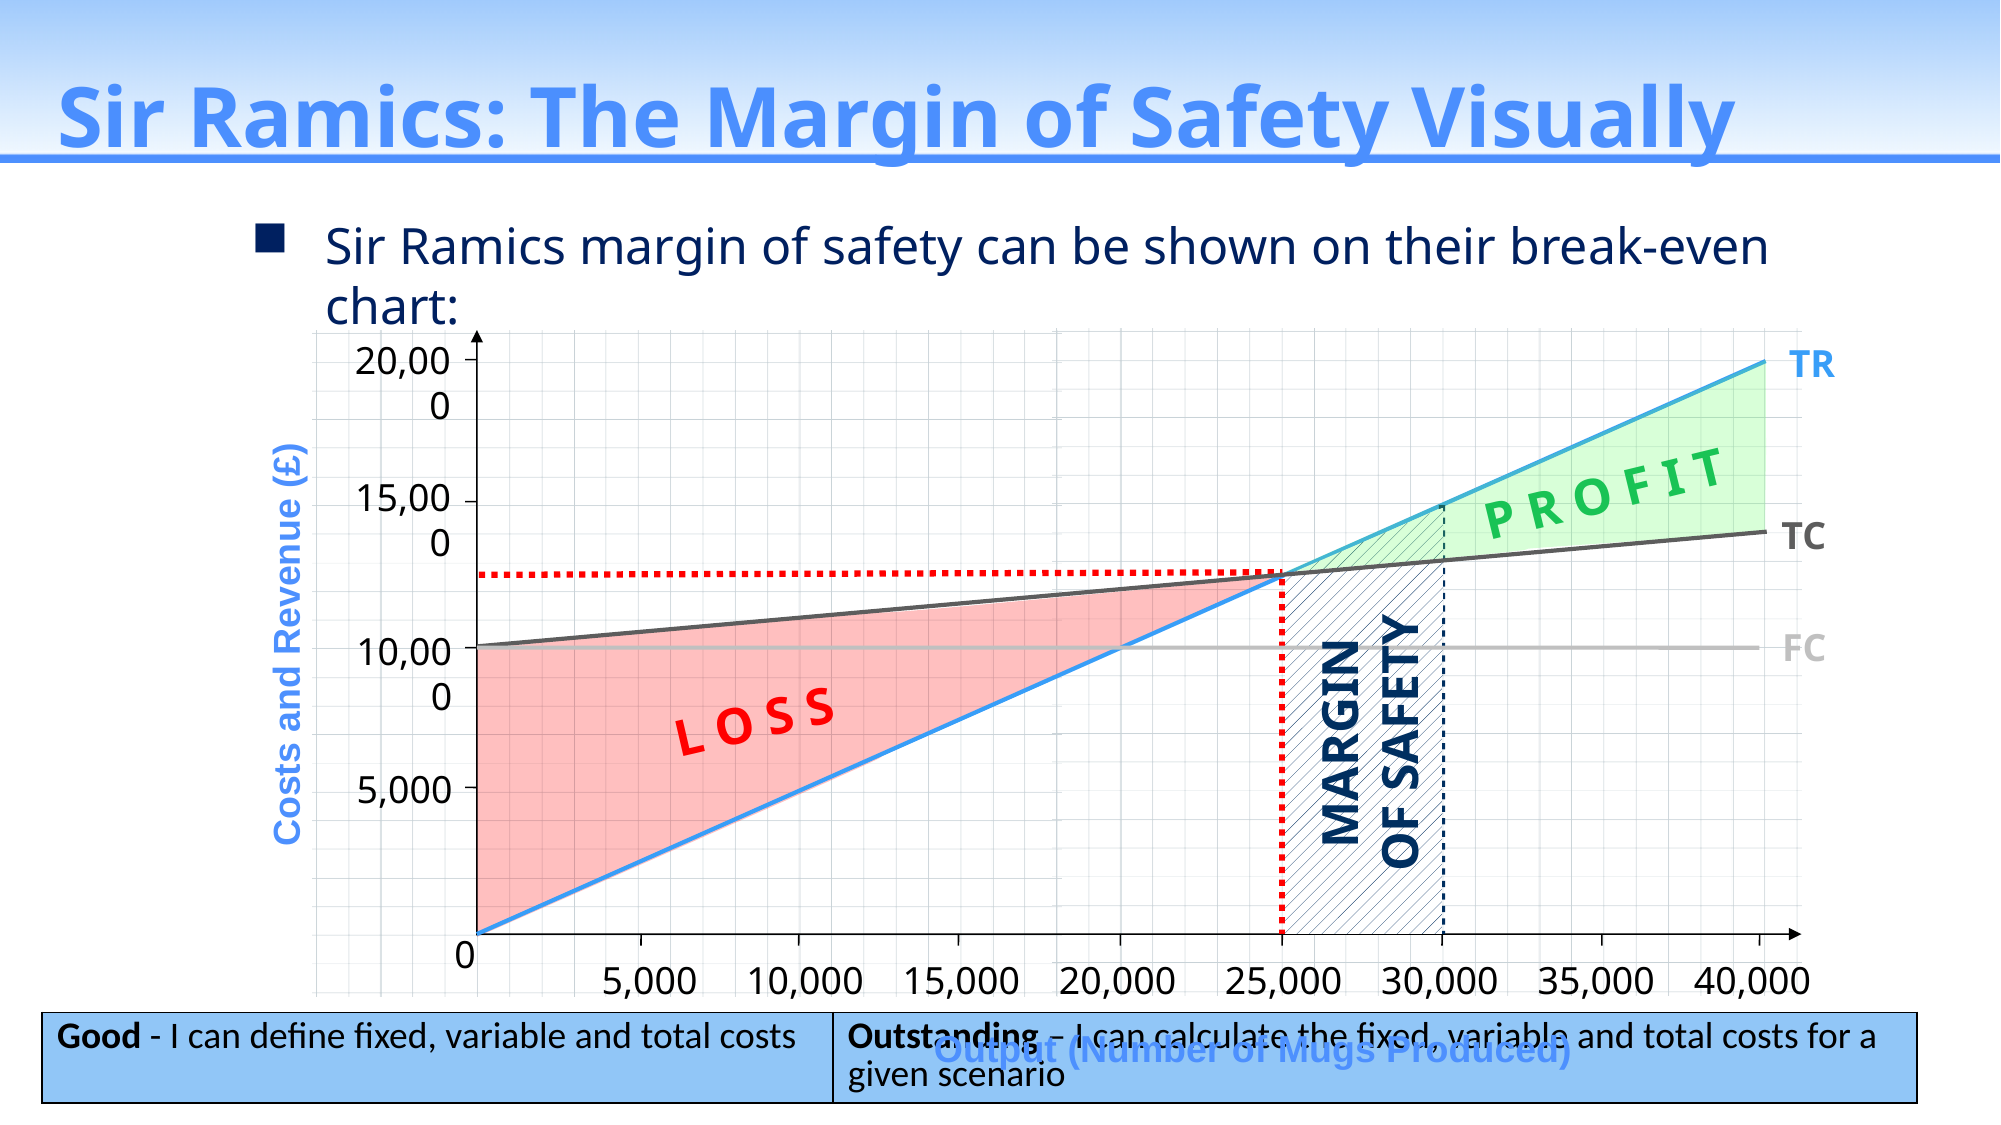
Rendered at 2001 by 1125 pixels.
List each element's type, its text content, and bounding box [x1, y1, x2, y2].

text_box Output (Number of Mugs Produced) [919, 1018, 1614, 1078]
list Sir Ramics margin of safety can be shown on their break-even chart: [236, 206, 1918, 370]
text_box Costs and Revenue (£) [254, 330, 312, 862]
title Sir Ramics: The Margin of Safety Visually [41, 59, 1975, 181]
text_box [320, 329, 468, 819]
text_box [478, 572, 1283, 934]
text_box 5,000 10,000 15,000 20,000 25,000 30,000 35,000 40,000 [586, 949, 1869, 1009]
text_box FC [1802, 616, 1975, 677]
picture [0, 0, 2000, 163]
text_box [312, 328, 1802, 997]
text_box TC [1802, 505, 2000, 565]
text_box TR [1802, 332, 2000, 393]
